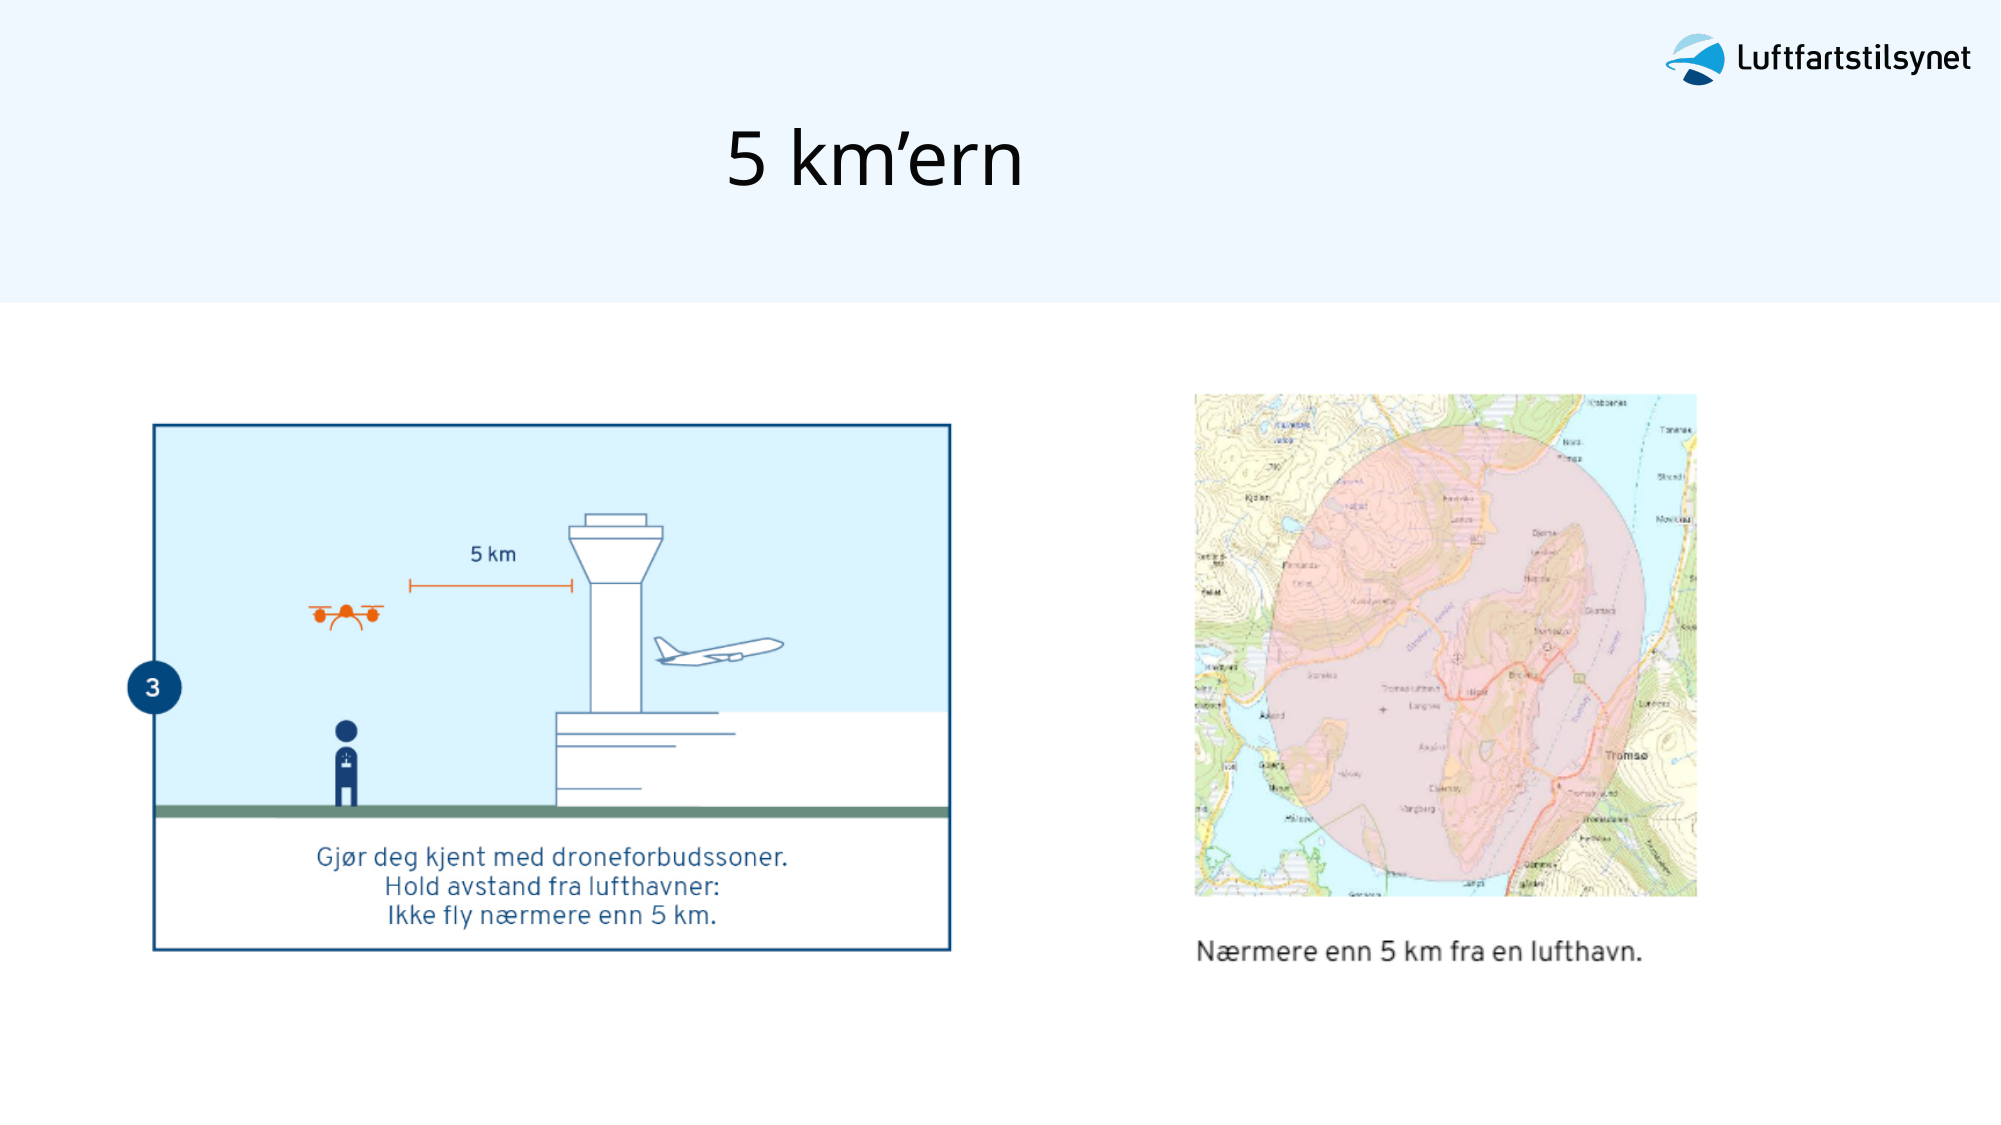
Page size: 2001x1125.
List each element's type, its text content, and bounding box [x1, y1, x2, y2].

picture [1174, 364, 1709, 1012]
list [113, 395, 979, 981]
text_box 5 km’ern [114, 66, 1638, 244]
picture [1637, 4, 2001, 114]
